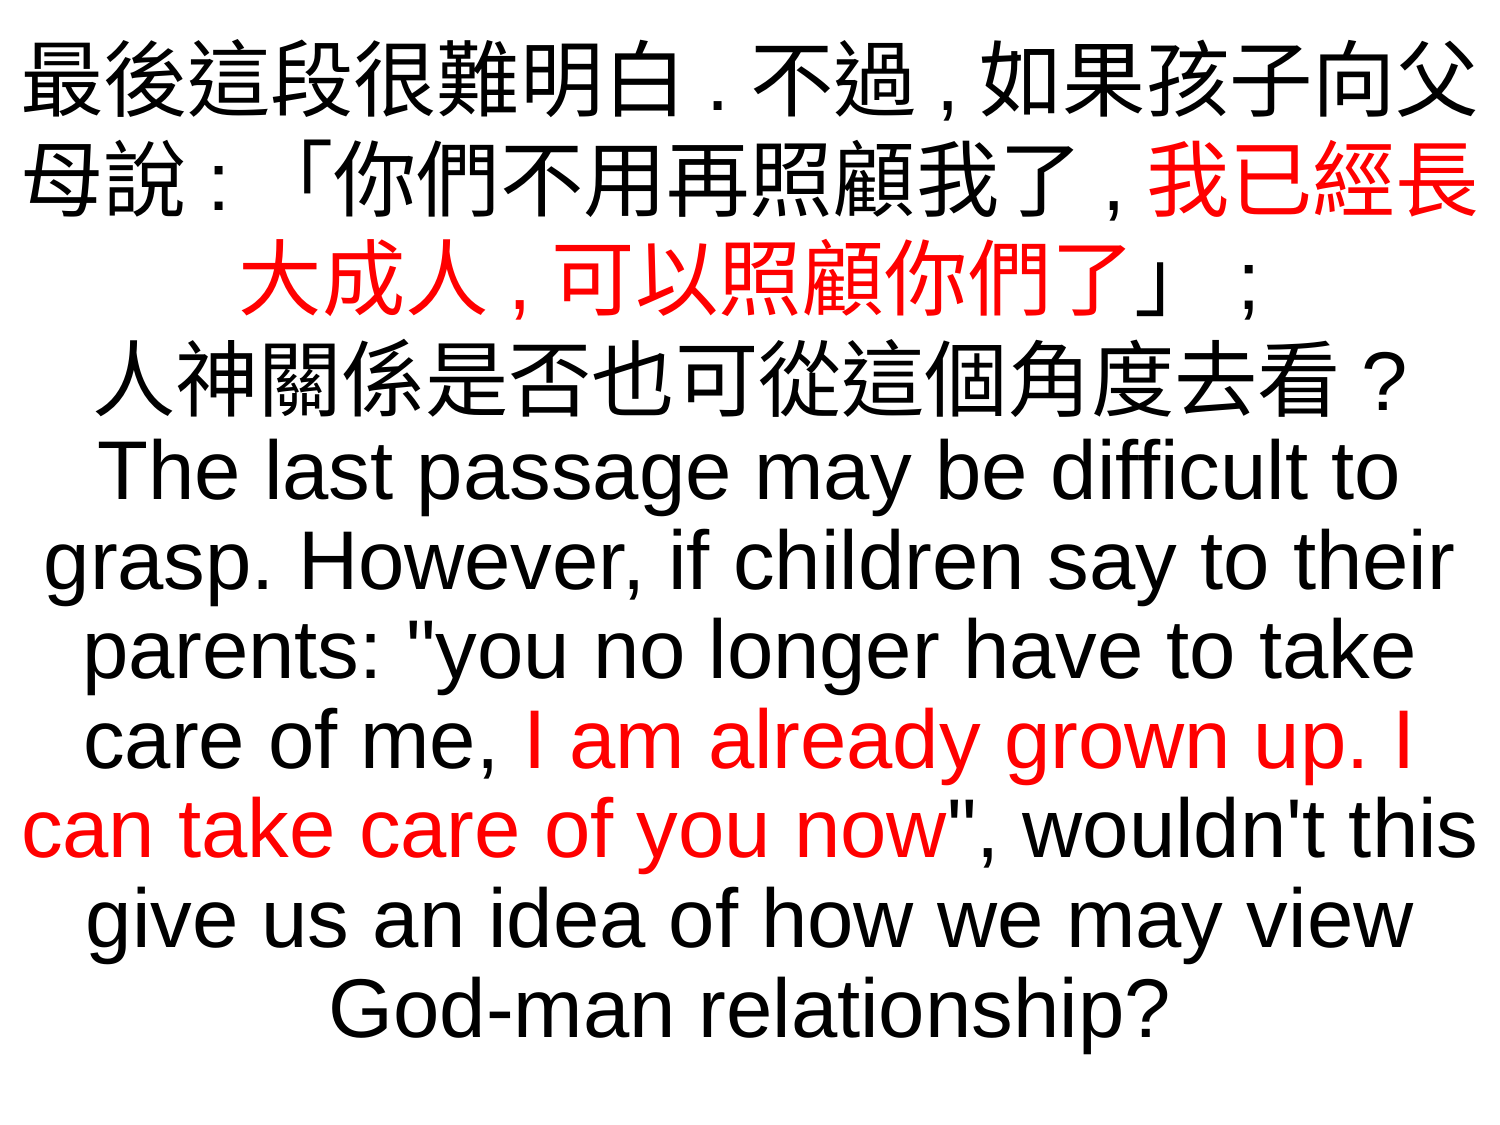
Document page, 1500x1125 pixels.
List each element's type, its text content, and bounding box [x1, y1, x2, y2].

subtitle 最後這段很難明白.不過,如果孩子向父母說:「你們不用再照顧我了,我已經長大成人,可以照顧你們了」; 人神關係是否也可從這個角度去看? The last passage may be difficult to grasp. However, if children say to their parents: "you no longer have to take care of me, I am already grown up. I can take care of you now", wouldn't this give us an idea of how we may view God-man relationship? [0, 19, 1500, 1106]
